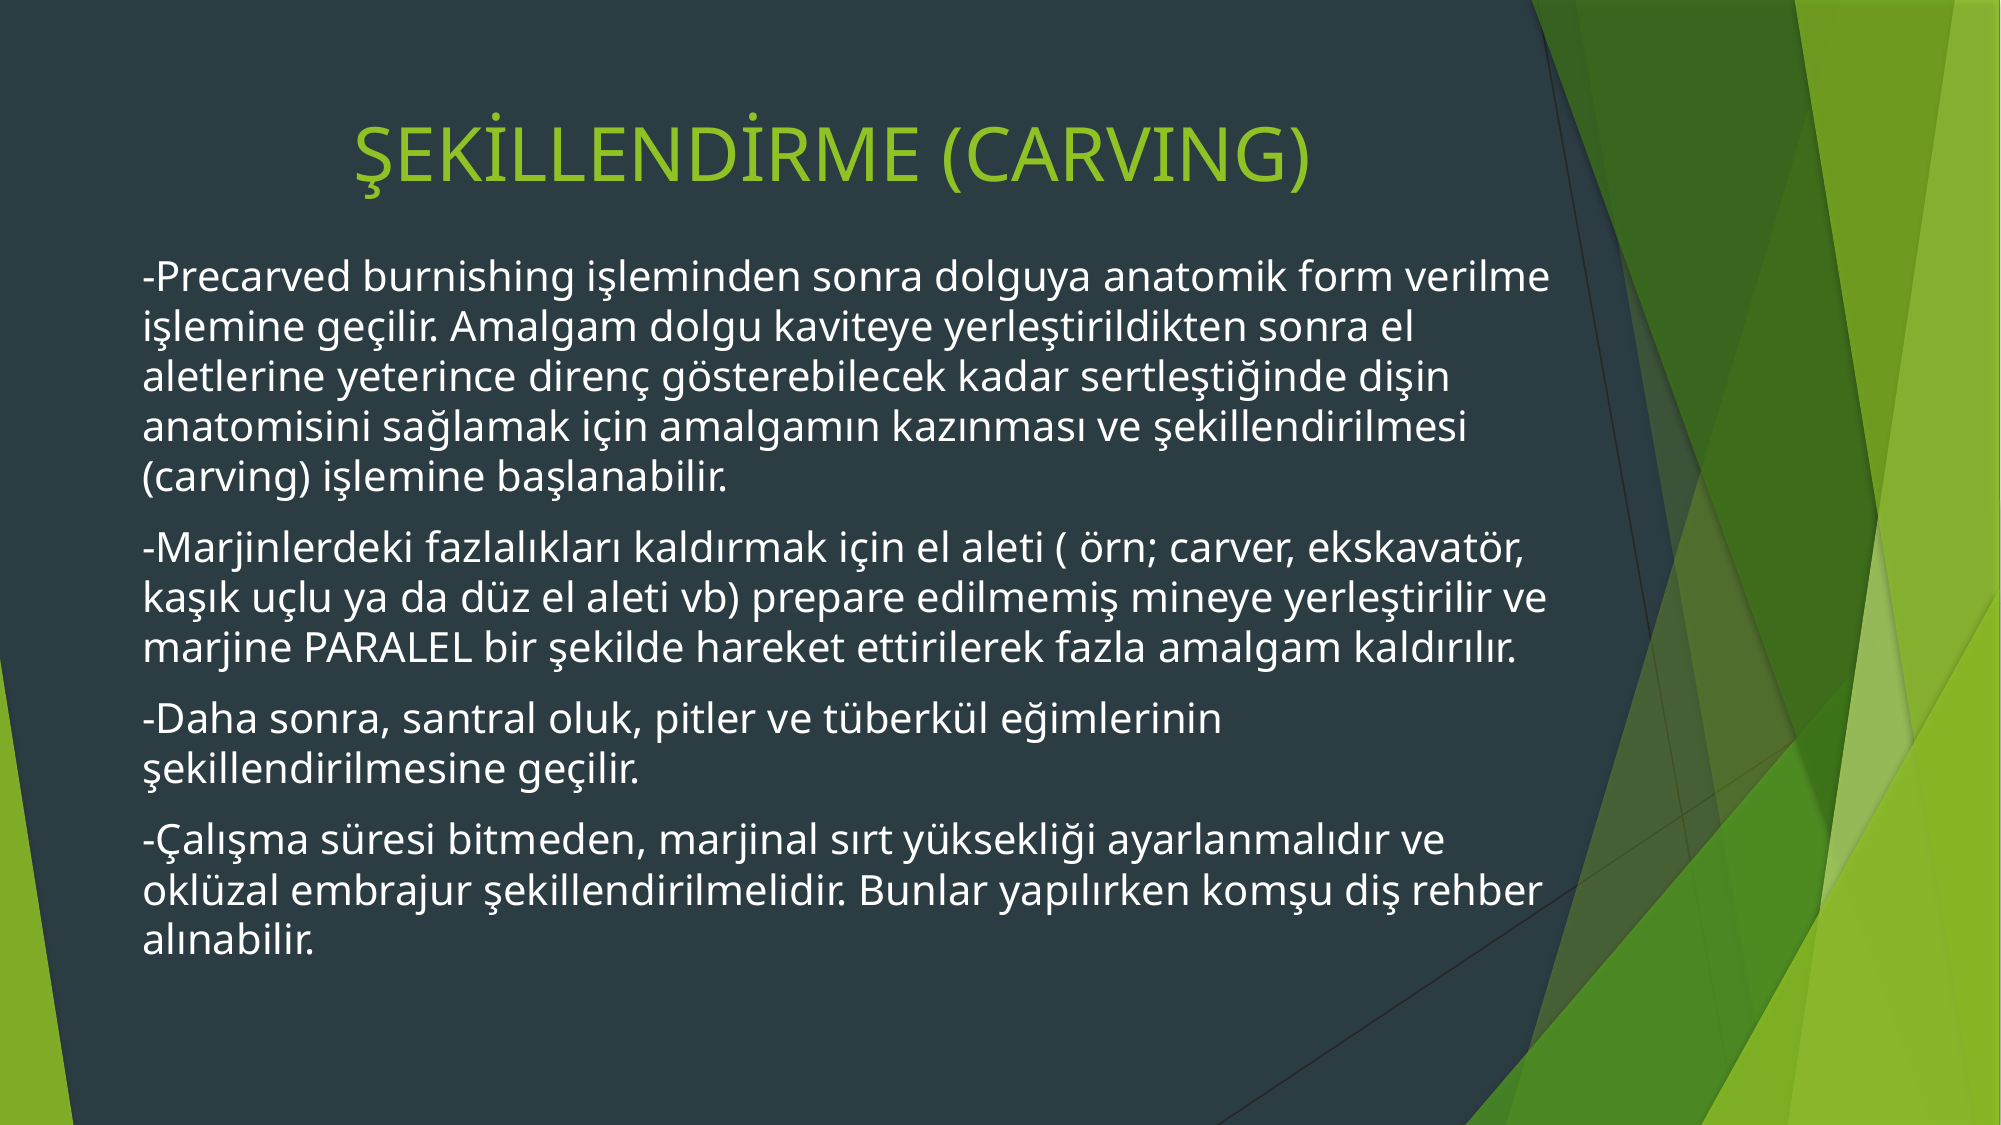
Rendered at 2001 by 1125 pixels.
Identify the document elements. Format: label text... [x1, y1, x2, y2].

list -Precarved burnishing işleminden sonra dolguya anatomik form verilme işlemine geçilir. Amalgam dolgu kaviteye yerleştirildikten sonra el aletlerine yeterince direnç gösterebilecek kadar sertleştiğinde dişin anatomisini sağlamak için amalgamın kazınması ve şekillendirilmesi (carving) işlemine başlanabilir. -Marjinlerdeki fazlalıkları kaldırmak için el aleti ( örn; carver, ekskavatör, kaşık uçlu ya da düz el aleti vb) prepare edilmemiş mineye yerleştirilir ve marjine PARALEL bir şekilde hareket ettirilerek fazla amalgam kaldırılır. -Daha sonra, santral oluk, pitler ve tüberkül eğimlerinin şekillendirilmesine geçilir. -Çalışma süresi bitmeden, marjinal sırt yüksekliği ayarlanmalıdır ve oklüzal embrajur şekillendirilmelidir. Bunlar yapılırken komşu diş rehber alınabilir. [127, 242, 1597, 1035]
title ŞEKİLLENDİRME (CARVING) [338, 99, 1749, 316]
